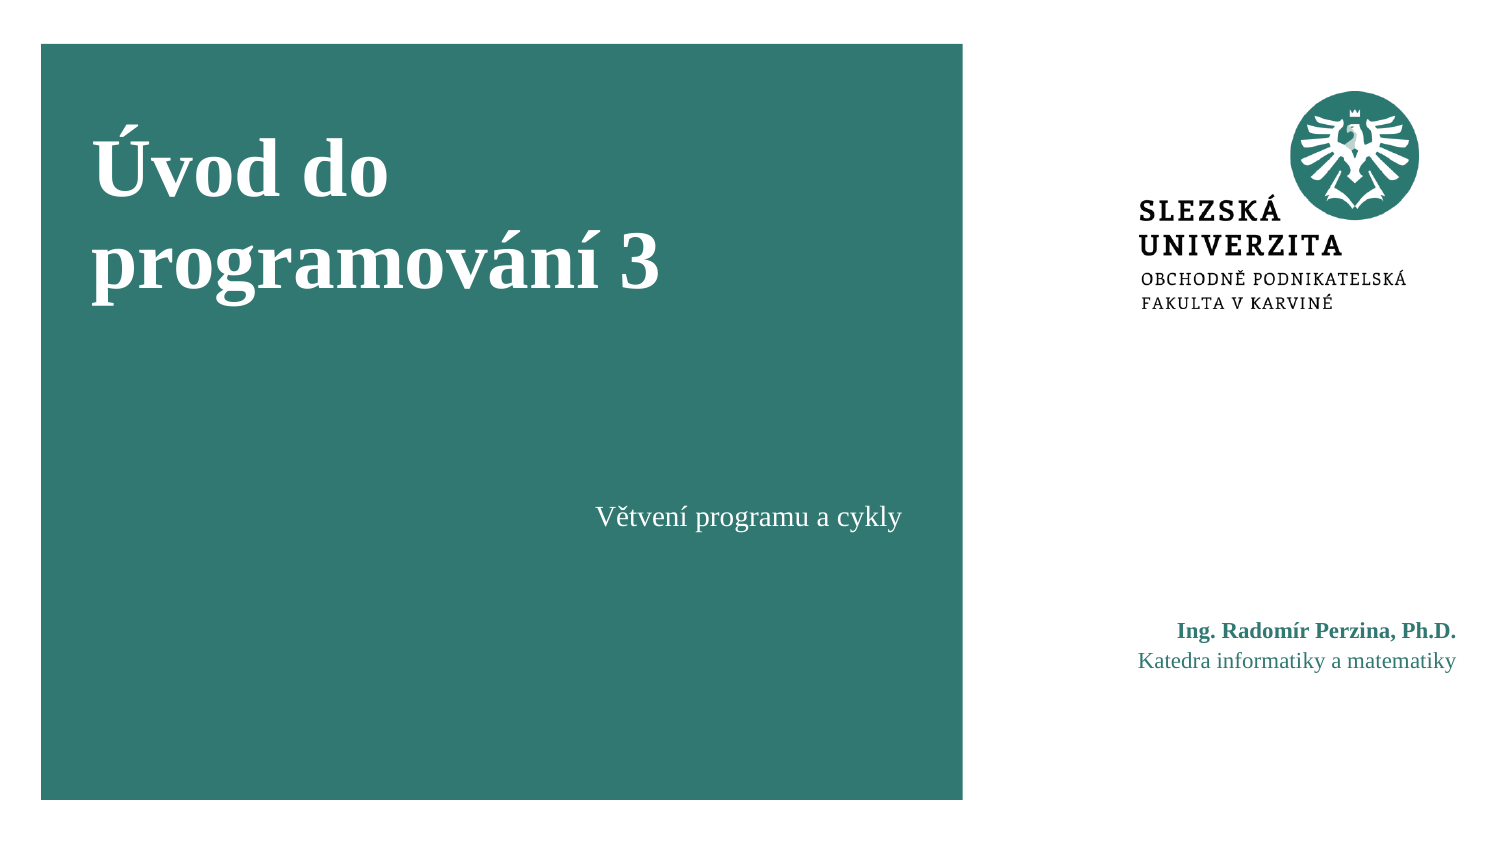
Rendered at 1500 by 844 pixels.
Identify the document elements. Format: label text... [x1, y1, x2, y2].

text_box Ing. Radomír Perzina, Ph.D. Katedra informatiky a matematiky [998, 610, 1472, 800]
subtitle Větvení programu a cykly [279, 492, 918, 611]
text_box [39, 42, 965, 802]
picture [1139, 90, 1419, 309]
title Úvod do programování 3 [76, 114, 916, 470]
